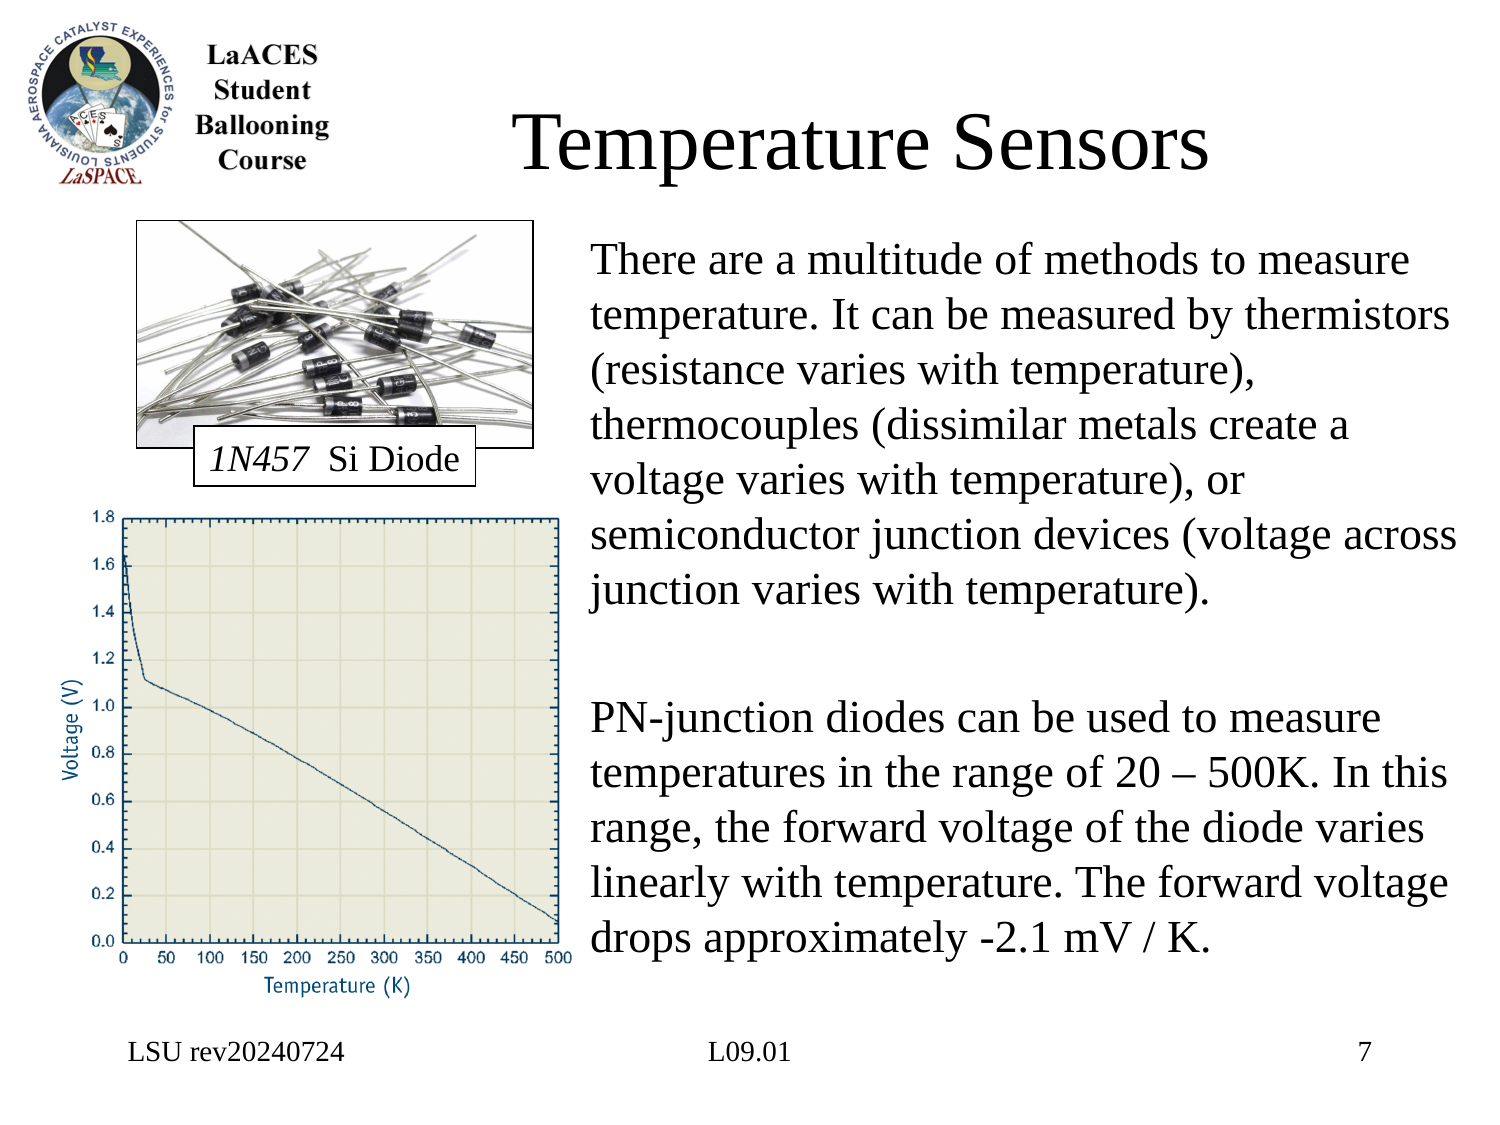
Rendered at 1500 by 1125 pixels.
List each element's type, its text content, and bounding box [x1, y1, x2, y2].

picture [0, 0, 1500, 1125]
slide_number 7 [1074, 1025, 1388, 1101]
slide_number LSU rev20240724 [112, 1024, 426, 1101]
subtitle There are a multitude of methods to measure temperature. It can be measured by thermistors (resistance varies with temperature), thermocouples (dissimilar metals create a voltage varies with temperature), or semiconductor junction devices (voltage across junction varies with temperature). PN-junction diodes can be used to measure temperatures in the range of 20 – 500K. In this range, the forward voltage of the diode varies linearly with temperature. The forward voltage drops approximately -2.1 mV / K. [575, 221, 1475, 1025]
footer L09.01 [512, 1024, 988, 1101]
text_box 1N457 Si Diode [194, 456, 476, 486]
title Temperature Sensors [224, 73, 1500, 199]
